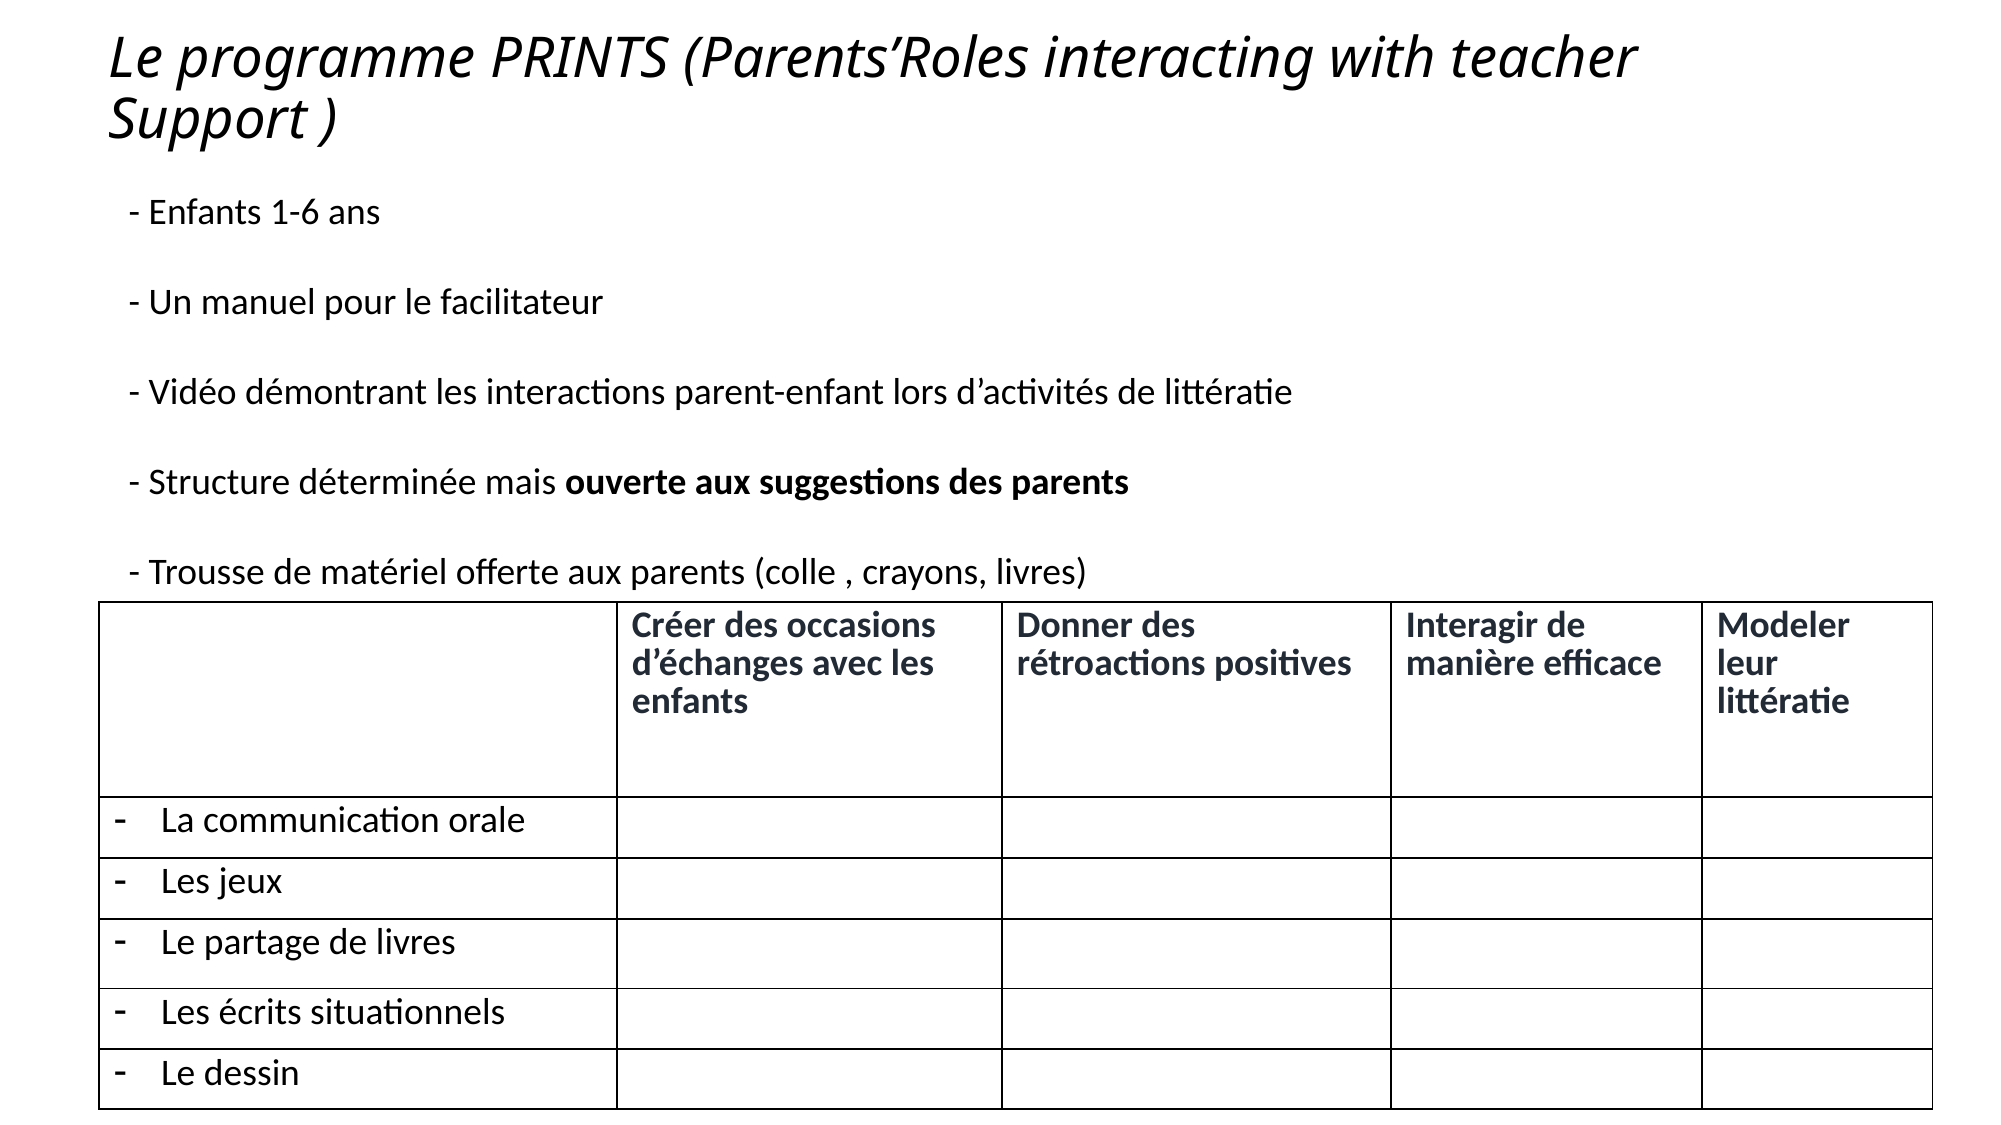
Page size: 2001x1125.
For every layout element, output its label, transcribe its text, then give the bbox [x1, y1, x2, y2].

table_cell Les écrits situationnels [100, 989, 616, 1048]
table_cell [1003, 859, 1390, 918]
table_cell Le partage de livres [100, 920, 616, 988]
table_cell [1703, 989, 1932, 1048]
table_cell [1703, 859, 1932, 918]
table_cell Le dessin [100, 1050, 616, 1108]
table_cell [1703, 920, 1932, 988]
table_cell Les jeux [100, 859, 616, 918]
table_header [100, 603, 616, 796]
table_header Donner des rétroactions positives [1003, 603, 1390, 796]
table_header Interagir de manière efficace [1392, 603, 1701, 796]
table_cell [618, 989, 1001, 1048]
text_box - Enfants 1-6 ans - Un manuel pour le facilitateur - Vidéo démontrant les interactions parent-enfant lors d’activités de littératie - Structure déterminée mais ouverte aux suggestions des parents - Trousse de matériel offerte aux parents (colle , crayons, livres) [113, 179, 1688, 600]
table_cell [1392, 1050, 1701, 1108]
table_cell [618, 920, 1001, 988]
table_cell [1003, 920, 1390, 988]
table_cell [618, 1050, 1001, 1108]
table_cell [1703, 1050, 1932, 1108]
table_cell [1003, 798, 1390, 857]
title Le programme PRINTS (Parents’Roles interacting with teacher Support ) [93, 0, 1819, 180]
table_cell La communication orale [100, 798, 616, 857]
table_cell [1703, 798, 1932, 857]
table_cell [618, 859, 1001, 918]
table_cell [1392, 989, 1701, 1048]
table_header Modeler leur littératie [1703, 603, 1932, 796]
table_header Créer des occasions d’échanges avec les enfants [618, 603, 1001, 796]
table_cell [618, 798, 1001, 857]
table_cell [1392, 859, 1701, 918]
table_cell [1003, 989, 1390, 1048]
table_cell [1003, 1050, 1390, 1108]
table_cell [1392, 920, 1701, 988]
table_cell [1392, 798, 1701, 857]
